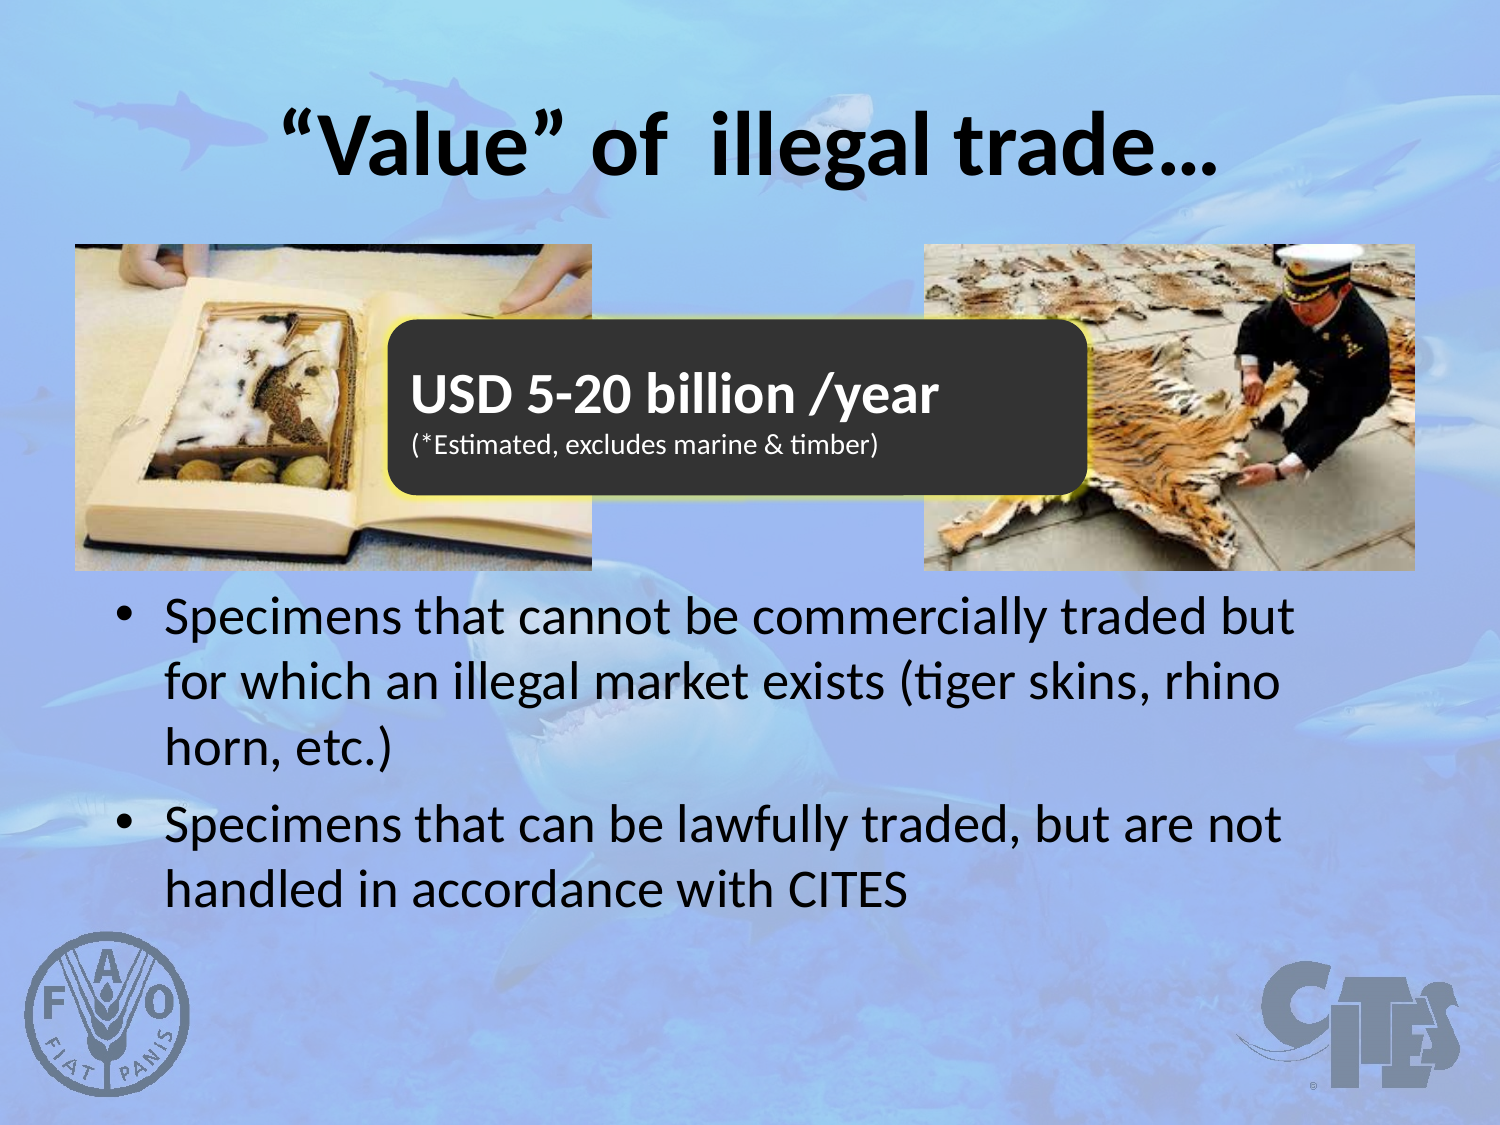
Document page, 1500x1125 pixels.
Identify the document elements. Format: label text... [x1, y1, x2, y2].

picture [924, 244, 1415, 571]
picture [74, 244, 592, 571]
title “Value” of illegal trade… [75, 45, 1425, 233]
text_box USD 5-20 billion /year (*Estimated, excludes marine & timber) [596, 319, 919, 496]
list Specimens that cannot be commercially traded but for which an illegal market exists (tiger skins, rhino horn, etc.) Specimens that can be lawfully traded, but are not handled in accordance with CITES [99, 572, 1375, 996]
